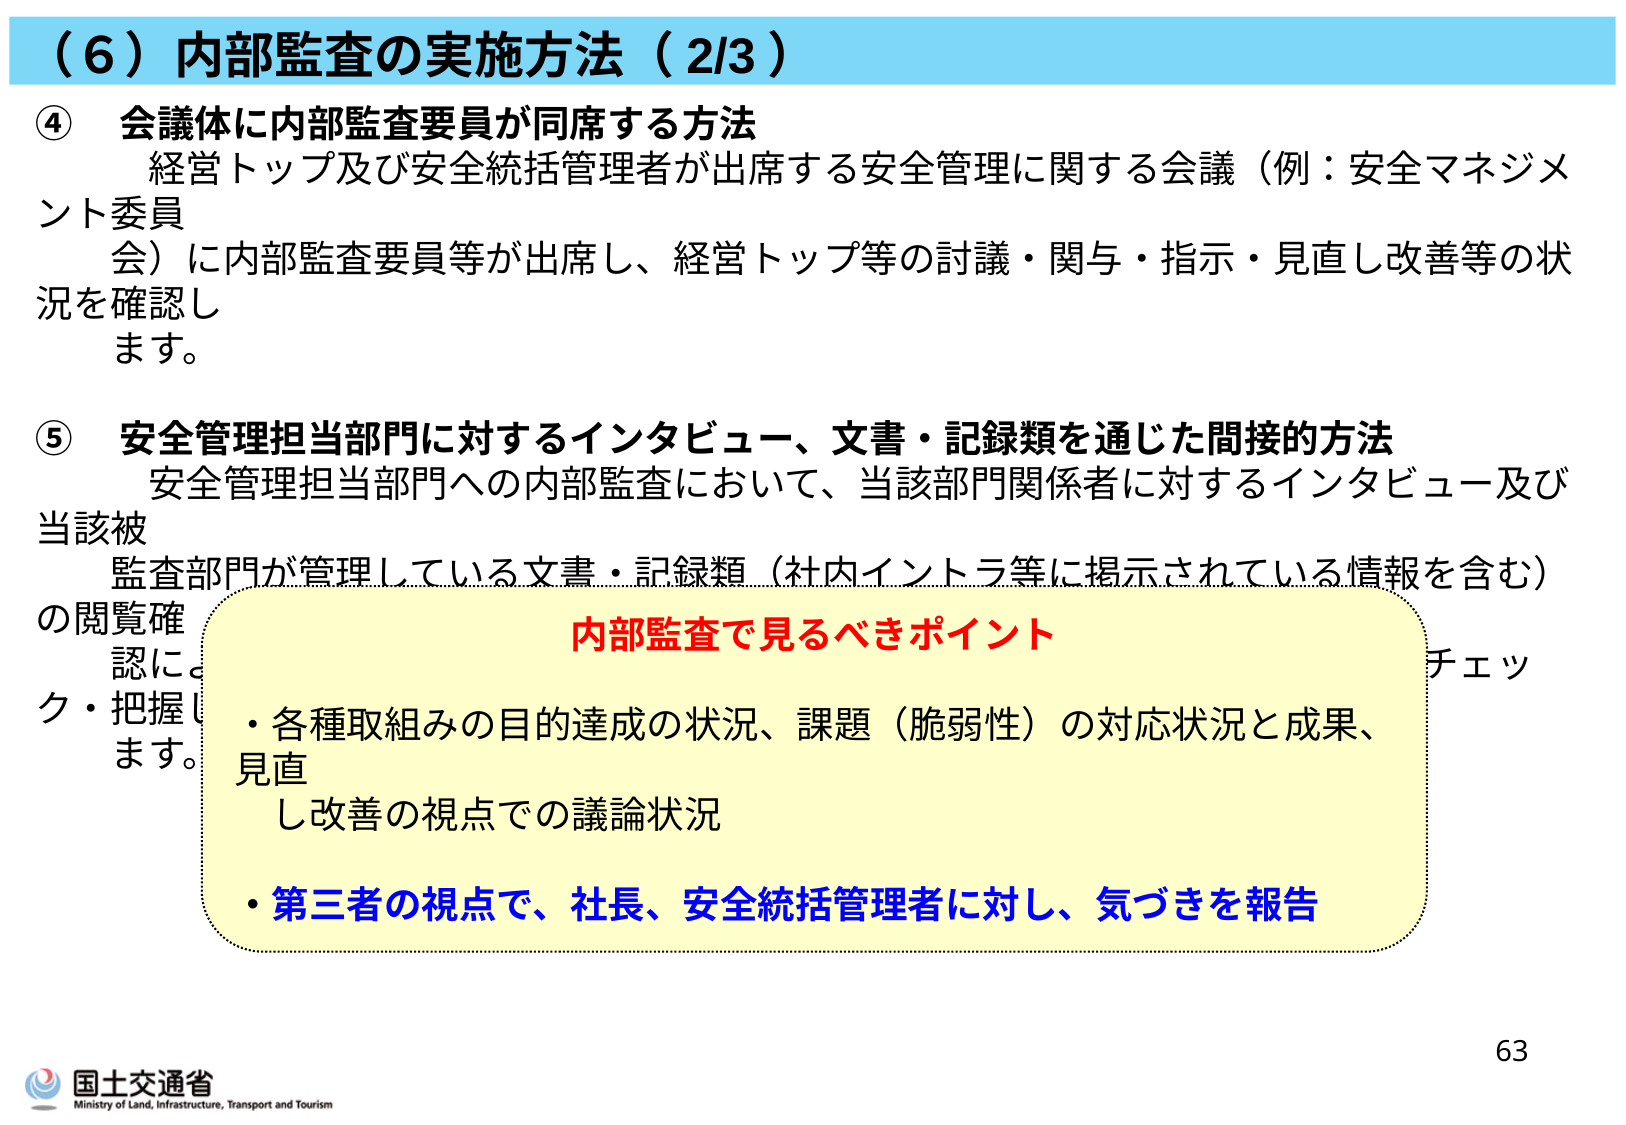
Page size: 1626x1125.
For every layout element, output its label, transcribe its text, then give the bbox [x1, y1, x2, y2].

text_box （６）内部監査の実施方法（2/3） [9, 16, 1616, 85]
text_box 内部監査で見るべきポイント ・各種取組みの目的達成の状況、課題（脆弱性）の対応状況と成果、見直 し改善の視点での議論状況 ・第三者の視点で、社長、安全統括管理者に対し、気づきを報告 [201, 586, 1427, 952]
text_box 63 [1164, 1024, 1544, 1103]
text_box ④ 会議体に内部監査要員が同席する方法 経営トップ及び安全統括管理者が出席する安全管理に関する会議（例：安全マネジメント委員 会）に内部監査要員等が出席し、経営トップ等の討議・関与・指示・見直し改善等の状況を確認し ます。 ⑤ 安全管理担当部門に対するインタビュー、文書・記録類を通じた間接的方法 安全管理担当部門への内部監査において、当該部門関係者に対するインタビュー及び当該被 監査部門が管理している文書・記録類（社内イントラ等に掲示されている情報を含む）の閲覧確 認により、経営トップ及び安全統括管理者の安全管理の取組への関与の状況をチェック・把握し ます。 [21, 92, 1604, 783]
picture [25, 1068, 333, 1111]
